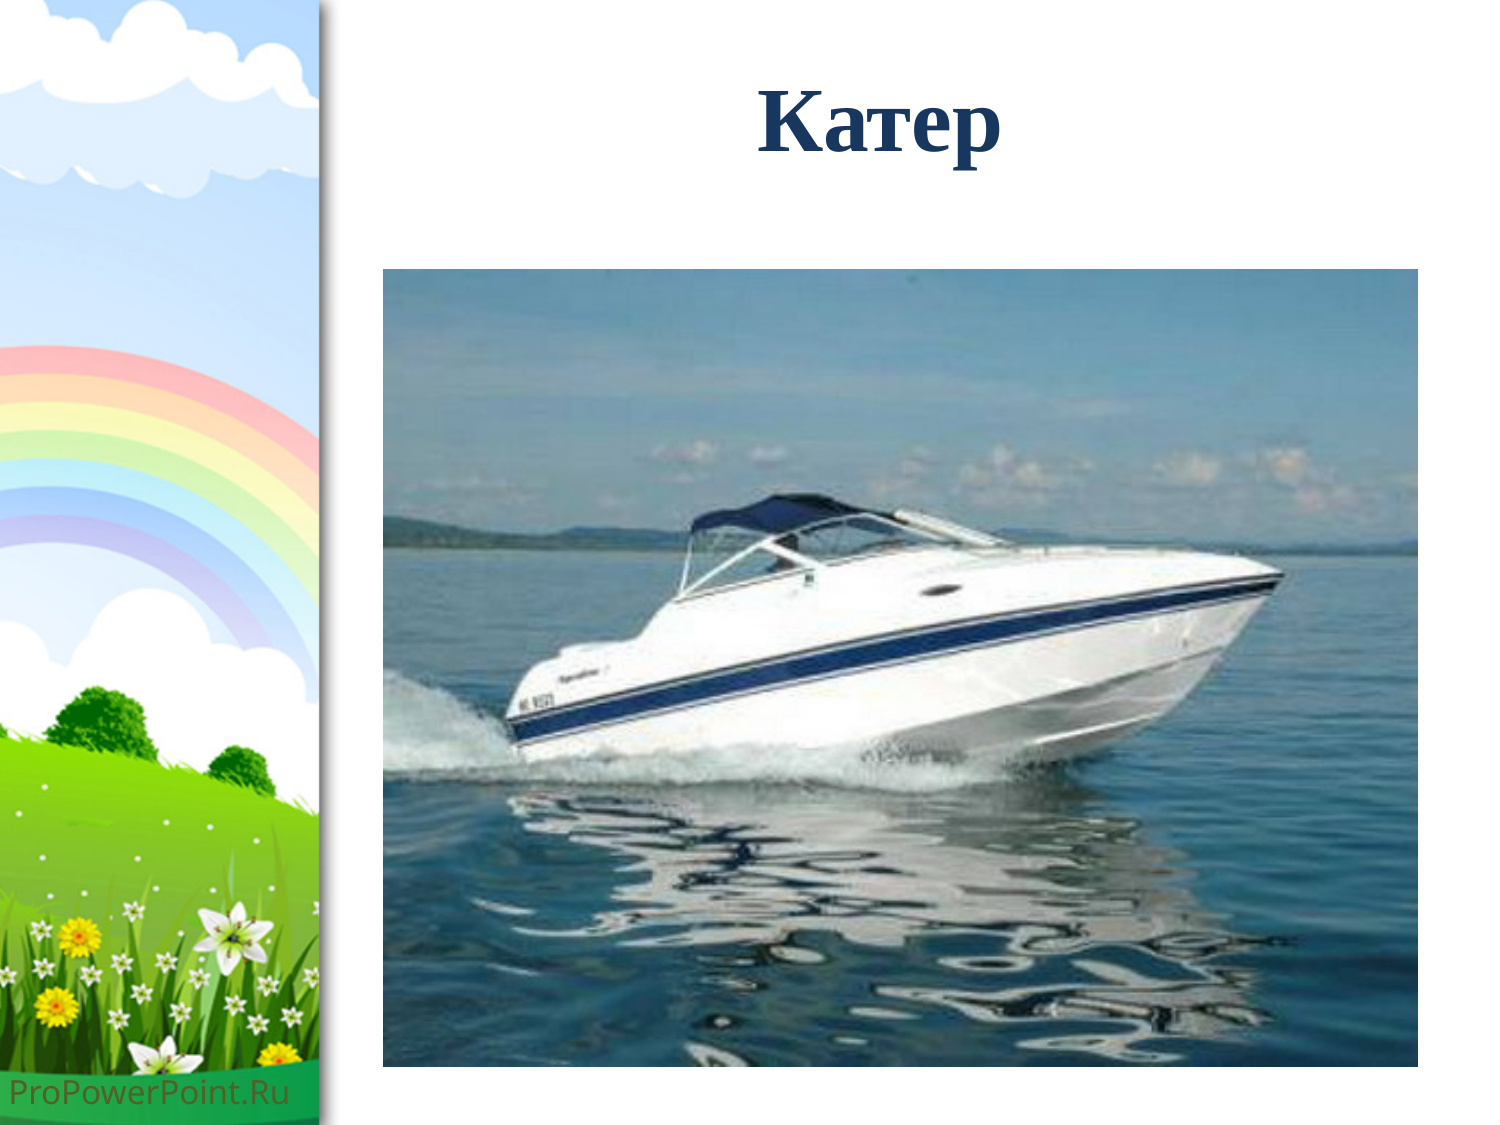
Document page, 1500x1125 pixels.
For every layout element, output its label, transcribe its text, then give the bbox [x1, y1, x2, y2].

picture [0, 0, 1500, 1125]
title Катер [336, 44, 1426, 185]
